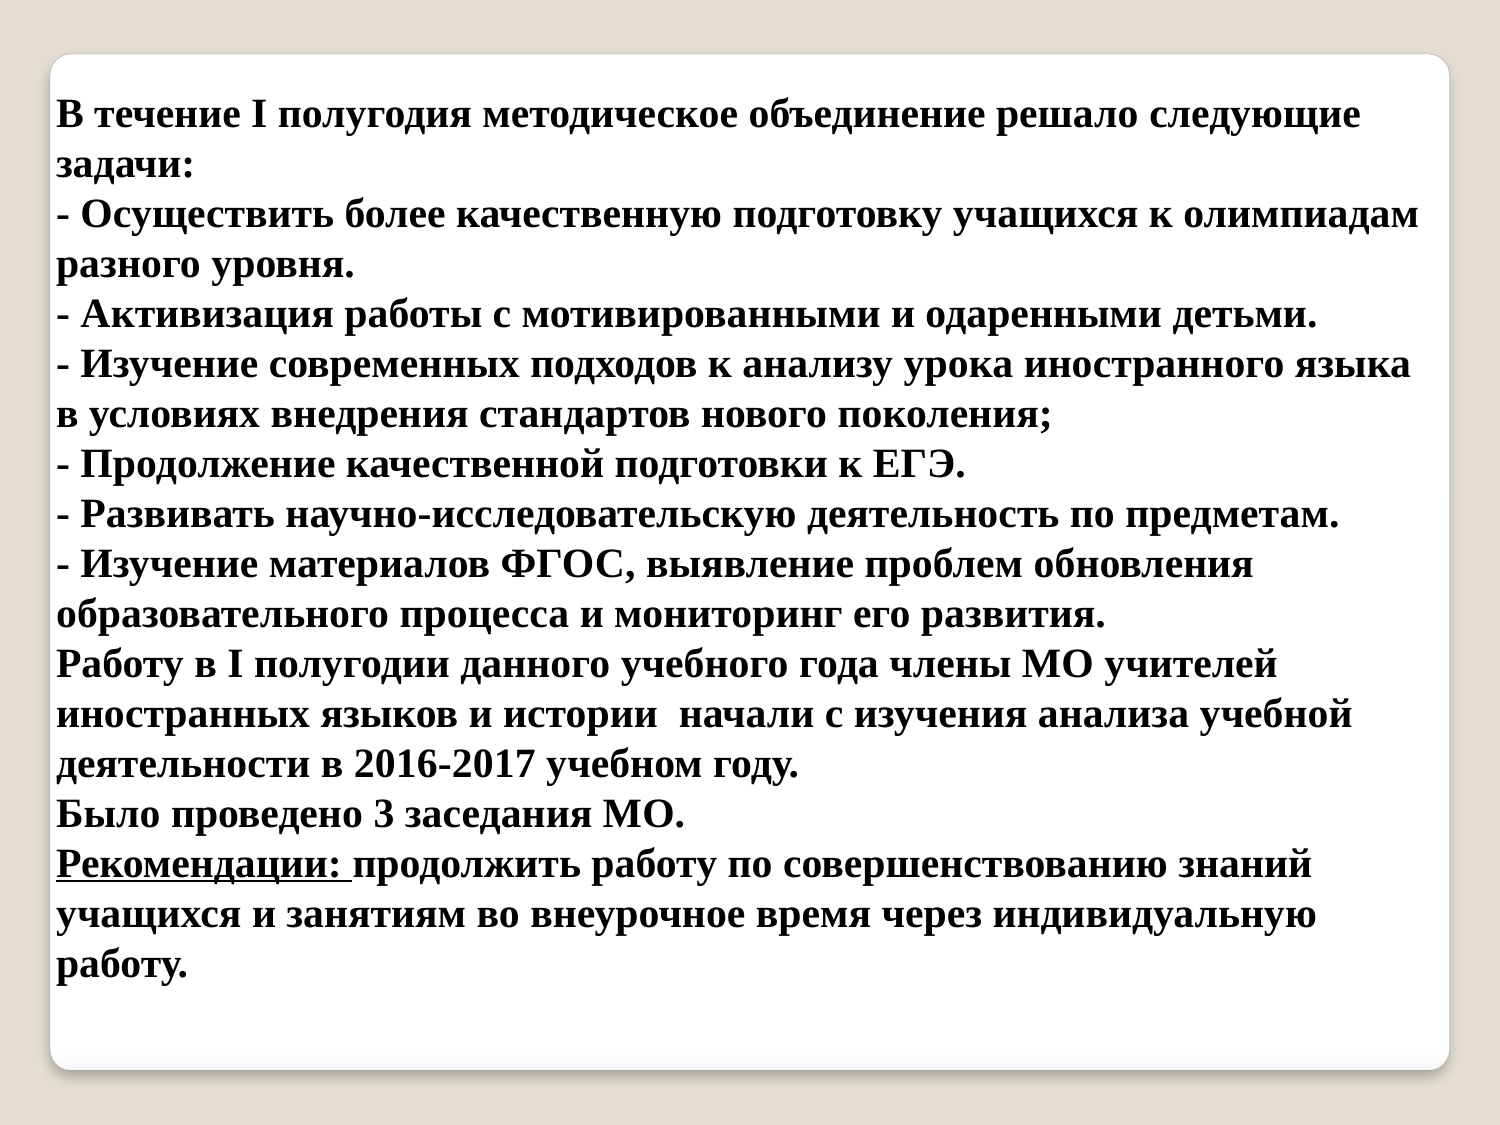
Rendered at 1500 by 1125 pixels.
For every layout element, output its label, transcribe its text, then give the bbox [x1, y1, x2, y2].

text_box В течение I полугодия методическое объединение решало следующие задачи: - Осуществить более качественную подготовку учащихся к олимпиадам разного уровня. - Активизация работы с мотивированными и одаренными детьми. - Изучение современных подходов к анализу урока иностранного языка в условиях внедрения стандартов нового поколения; - Продолжение качественной подготовки к ЕГЭ. - Развивать научно-исследовательскую деятельность по предметам. - Изучение материалов ФГОС, выявление проблем обновления образовательного процесса и мониторинг его развития. Работу в I полугодии данного учебного года члены МО учителей иностранных языков и истории начали с изучения анализа учебной деятельности в 2016-2017 учебном году. Было проведено 3 заседания МО. Рекомендации: продолжить работу по совершенствованию знаний учащихся и занятиям во внеурочное время через индивидуальную работу. [41, 78, 1459, 1044]
